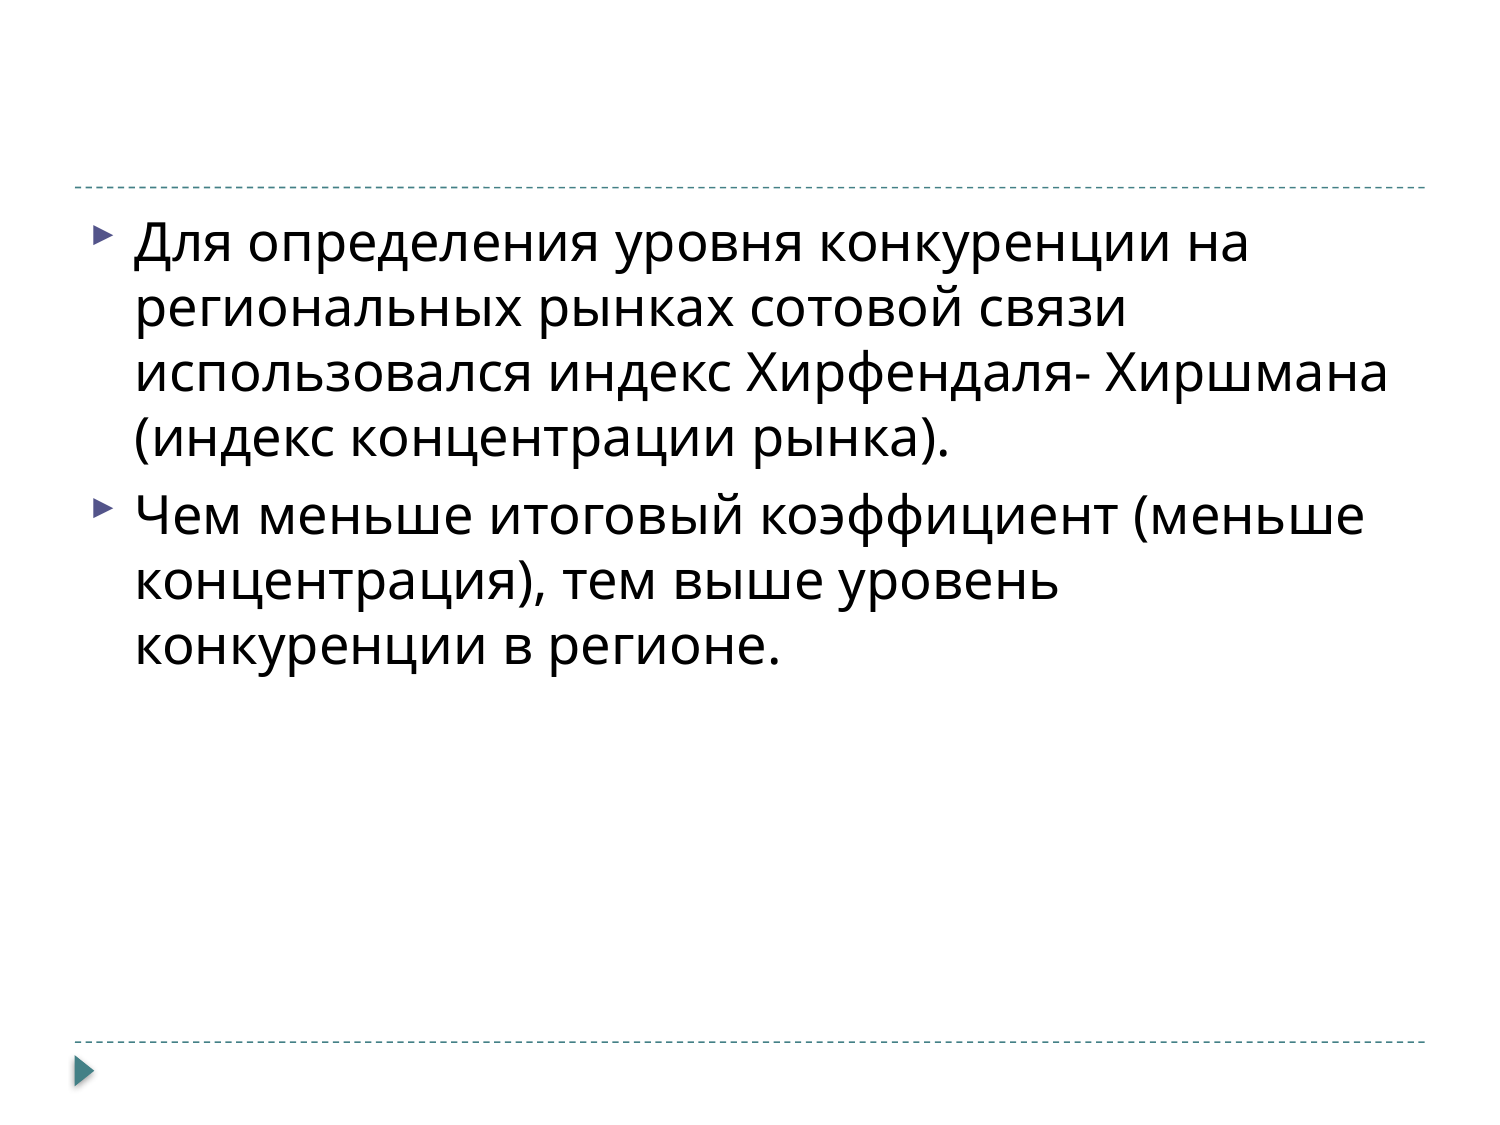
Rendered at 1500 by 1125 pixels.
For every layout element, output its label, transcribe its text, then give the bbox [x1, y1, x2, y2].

list Для определения уровня конкуренции на региональных рынках сотовой связи использовался индекс Хирфендаля- Хиршмана (индекс концентрации рынка). Чем меньше итоговый коэффициент (меньше концентрация), тем выше уровень конкуренции в регионе. [75, 200, 1425, 1010]
